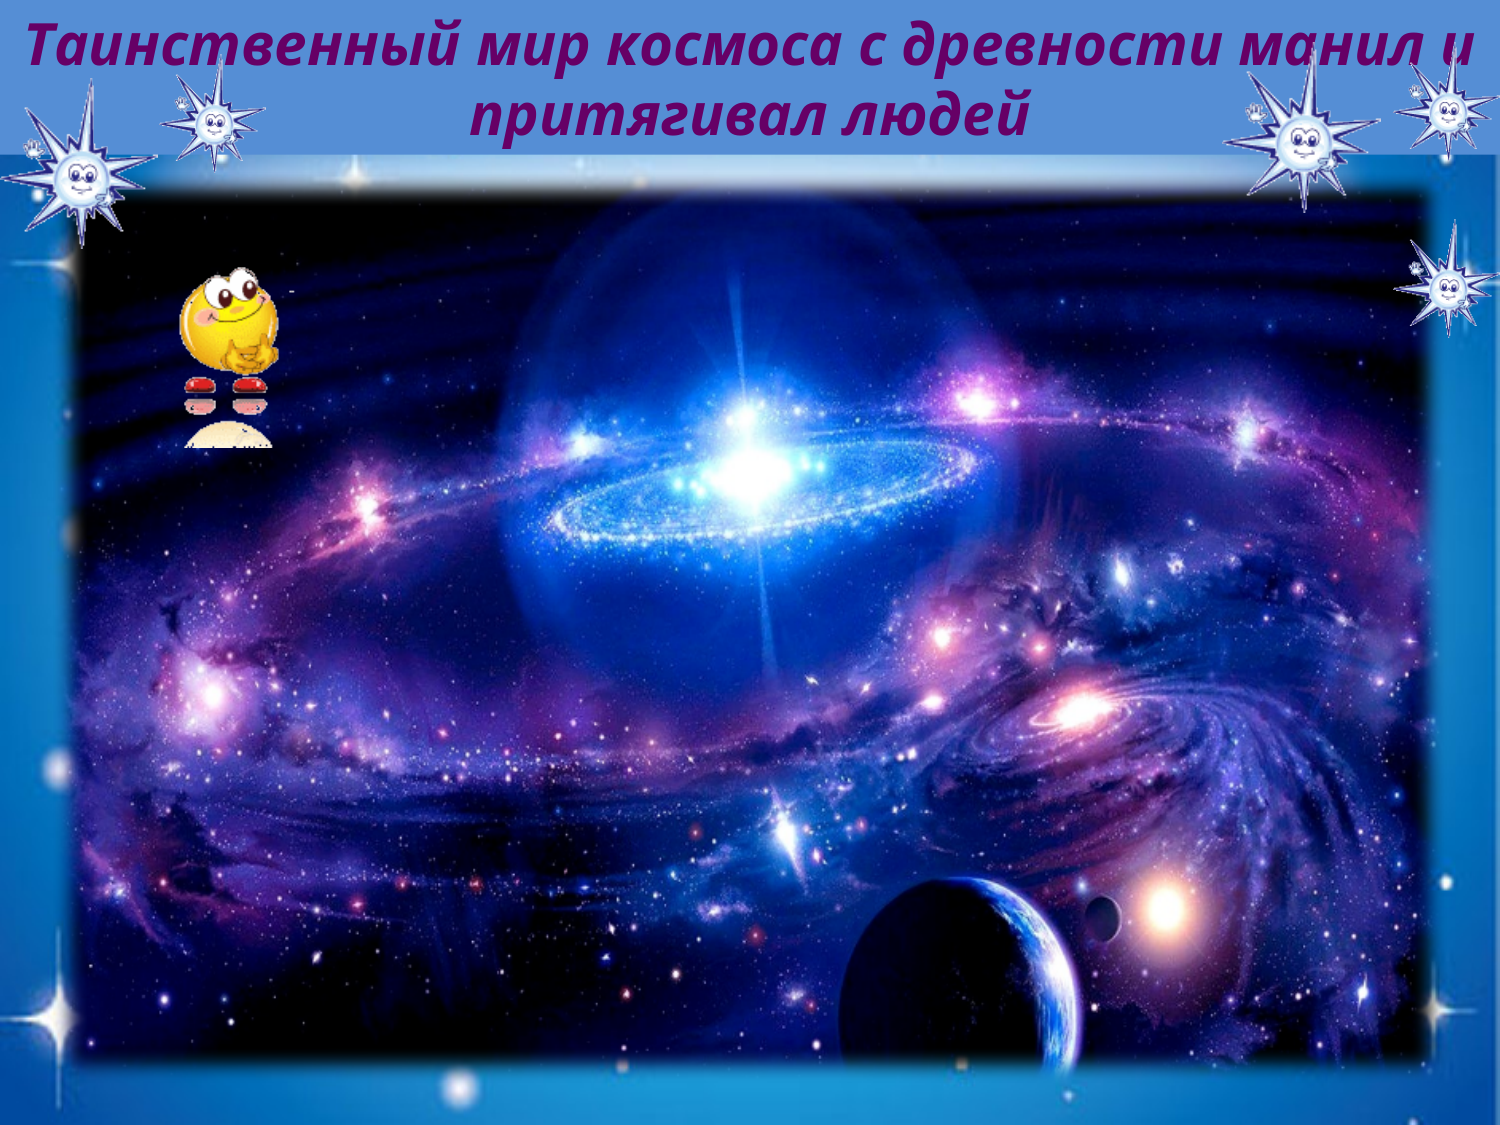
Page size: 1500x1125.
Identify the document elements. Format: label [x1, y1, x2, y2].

list [1222, 42, 1381, 214]
picture [0, 0, 1500, 1125]
